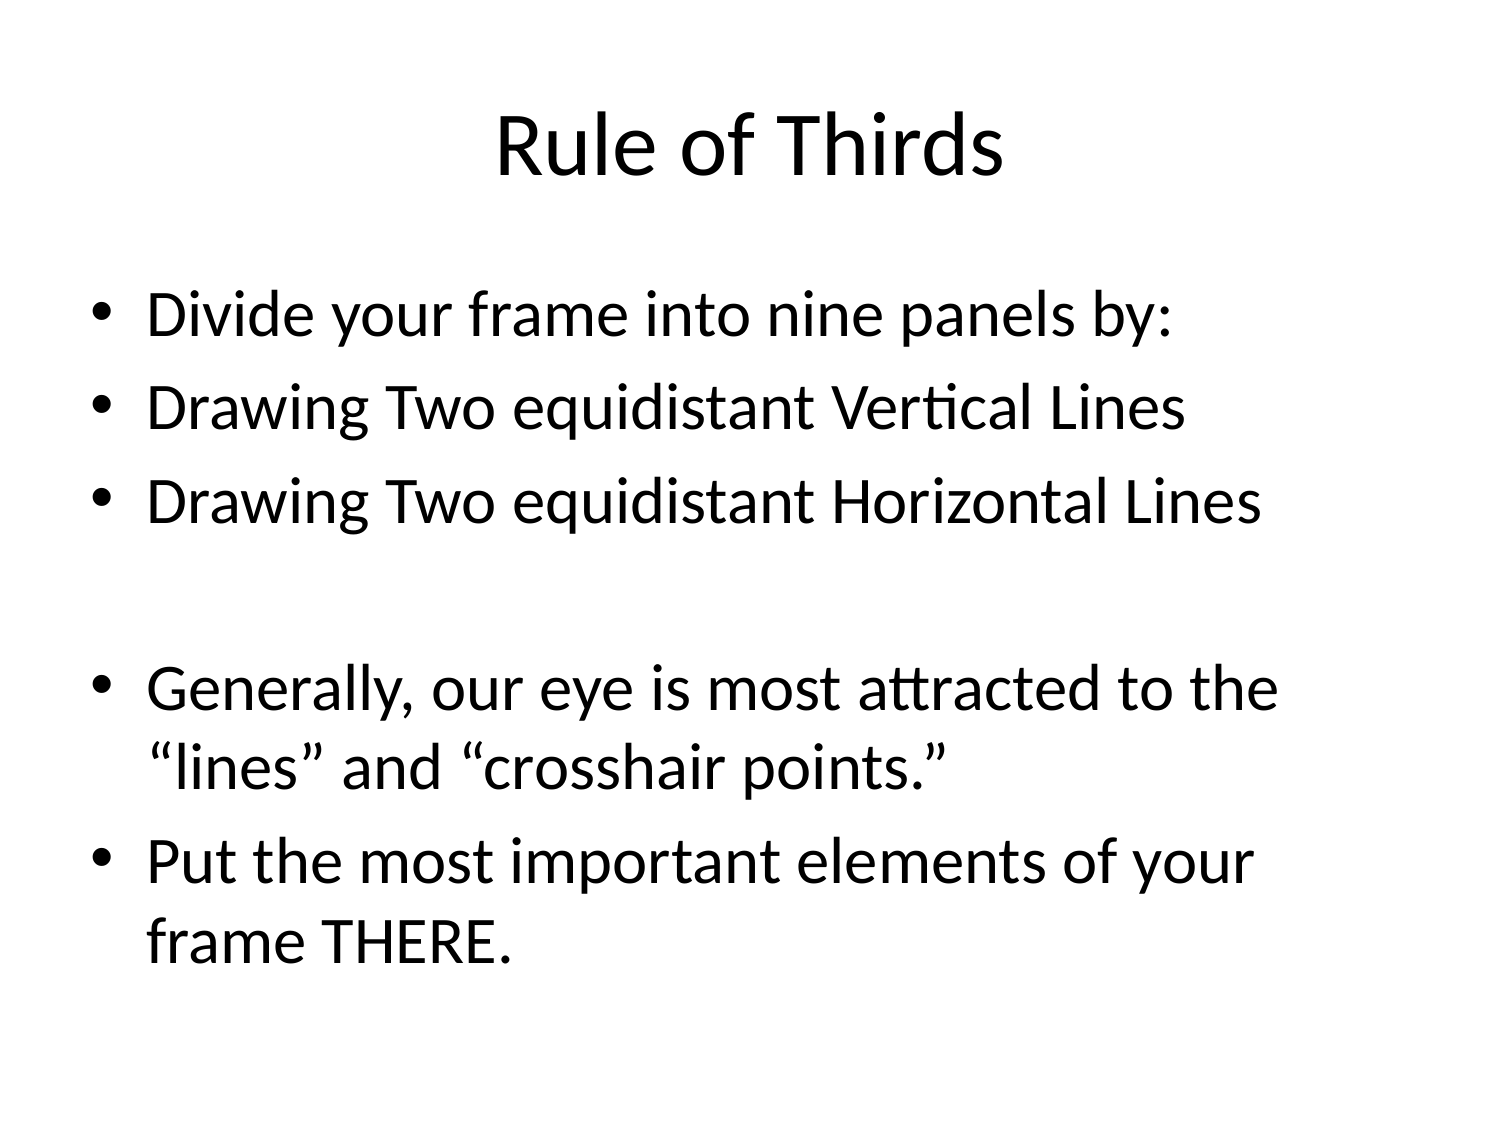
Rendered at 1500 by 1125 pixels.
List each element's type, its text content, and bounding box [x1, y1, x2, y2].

title Rule of Thirds [75, 45, 1425, 233]
list Divide your frame into nine panels by: Drawing Two equidistant Vertical Lines Drawing Two equidistant Horizontal Lines Generally, our eye is most attracted to the “lines” and “crosshair points.” Put the most important elements of your frame THERE. [75, 262, 1425, 1005]
